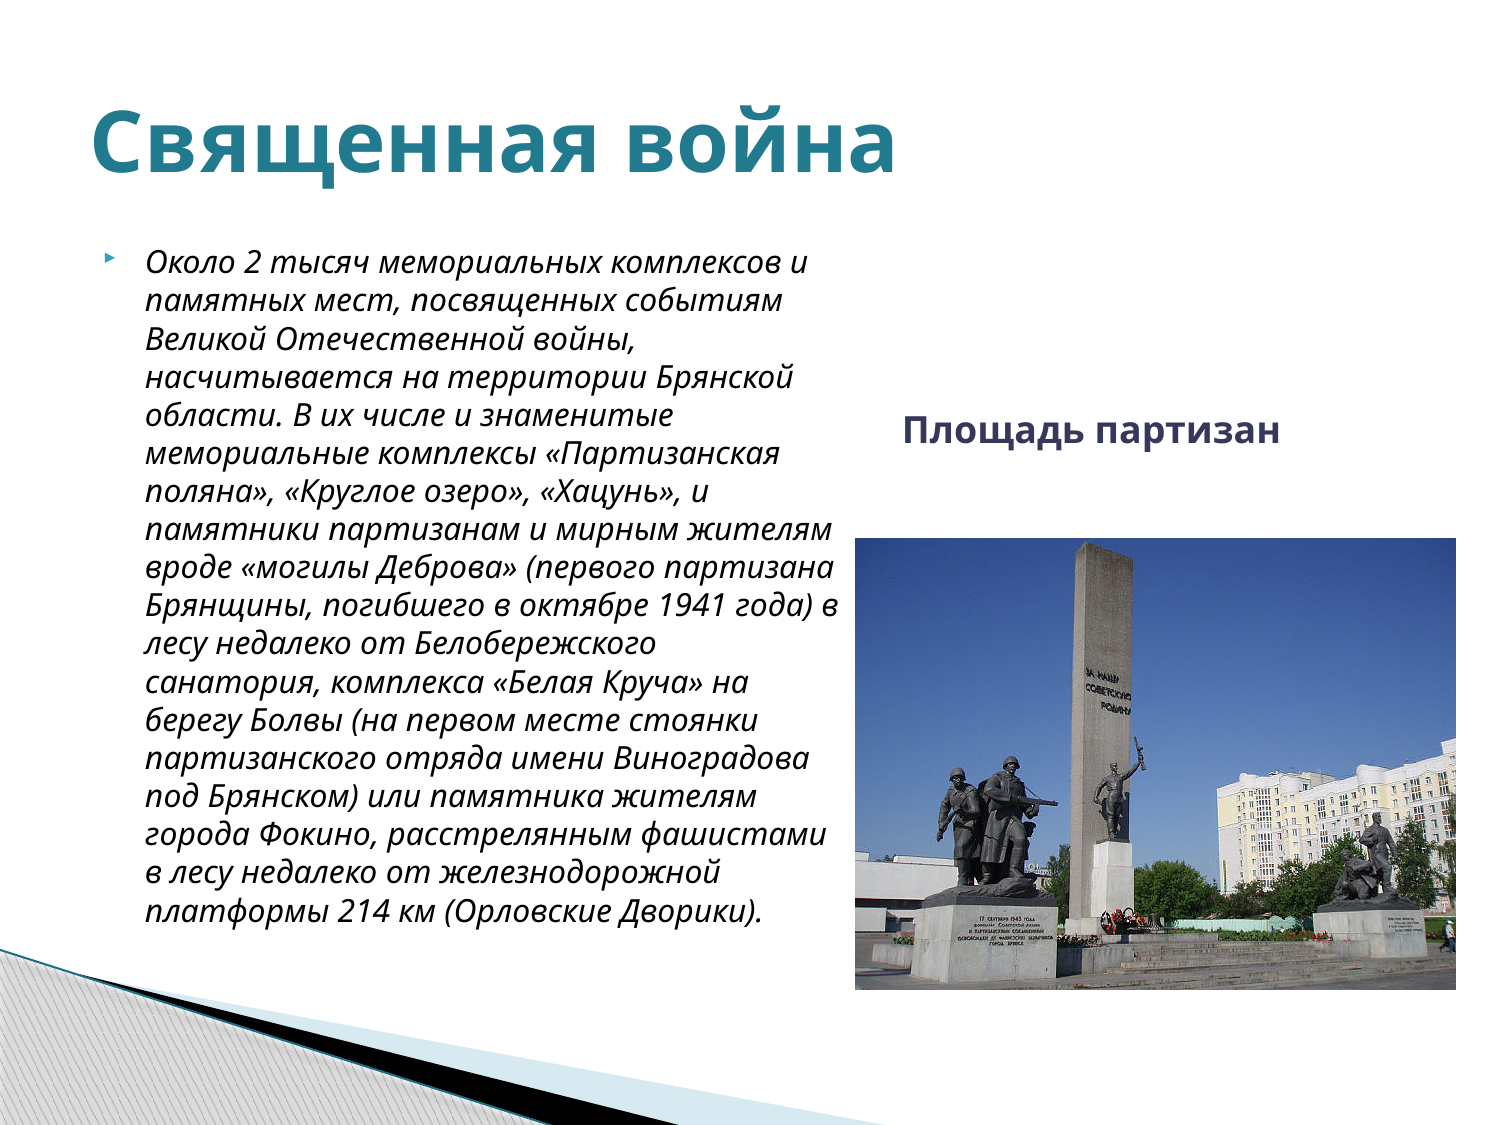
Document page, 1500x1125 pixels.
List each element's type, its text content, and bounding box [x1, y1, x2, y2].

picture [855, 538, 1457, 990]
text_box Площадь партизан [555, 398, 1383, 459]
list Около 2 тысяч мемориальных комплексов и памятных мест, посвященных событиям Великой Отечественной войны, насчитывается на территории Брянской области. В их числе и знаменитые мемориальные комплексы «Партизанская поляна», «Круглое озеро», «Хацунь», и памятники партизанам и мирным жителям вроде «могилы Деброва» (первого партизана Брянщины, погибшего в октябре 1941 года) в лесу недалеко от Белобережского санатория, комплекса «Белая Круча» на берегу Болвы (на первом месте стоянки партизанского отряда имени Виноградова под Брянском) или памятника жителям города Фокино, расстрелянным фашистами в лесу недалеко от железнодорожной платформы 214 км (Орловские Дворики). [70, 234, 856, 977]
title Священная война [75, 45, 1425, 233]
